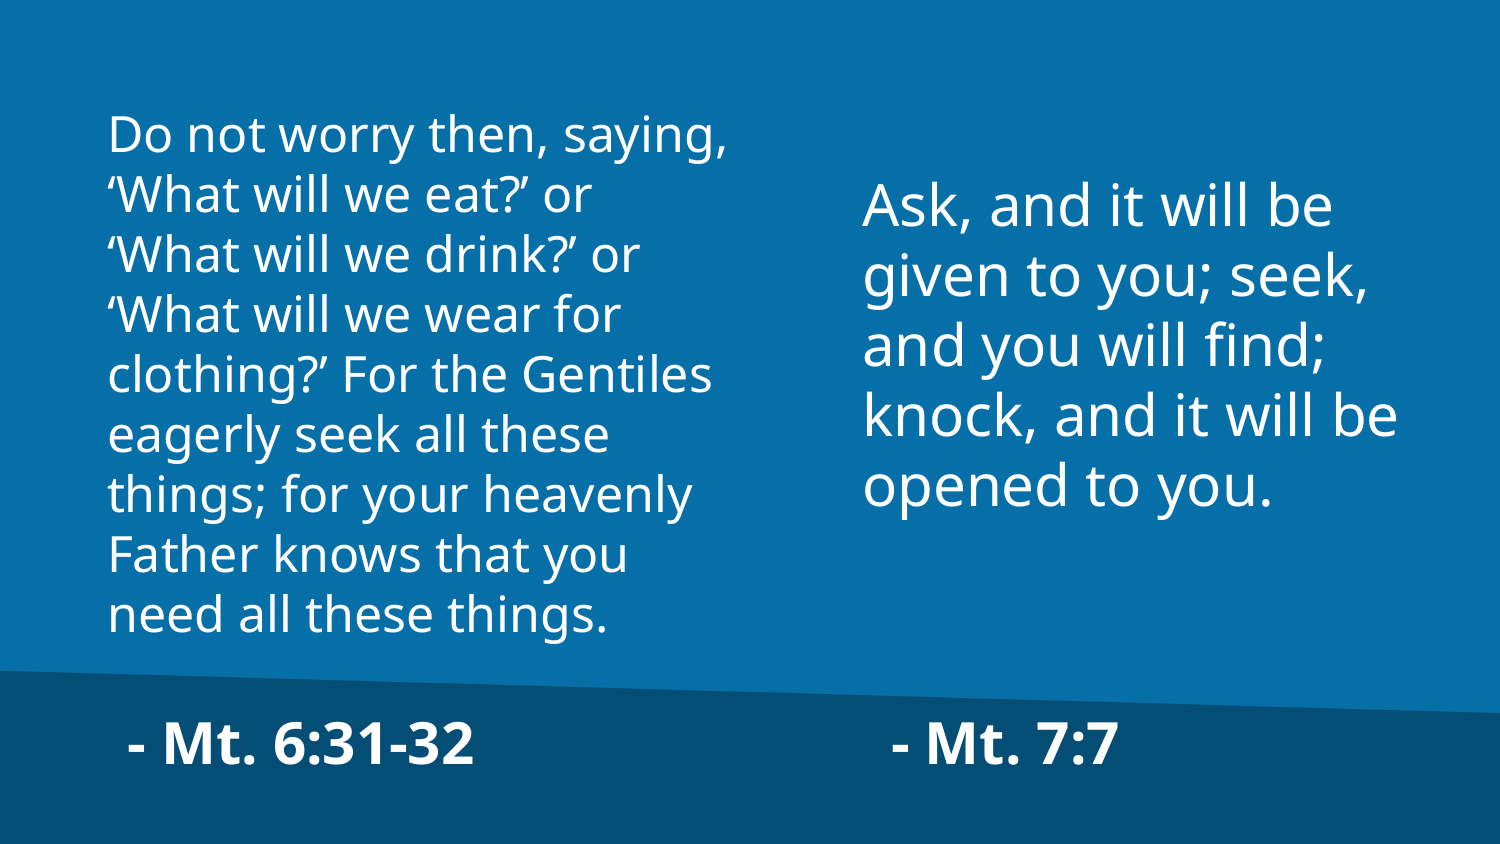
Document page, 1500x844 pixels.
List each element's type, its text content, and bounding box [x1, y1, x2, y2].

text_box Do not worry then, saying, ‘What will we eat?’ or ‘What will we drink?’ or ‘What will we wear for clothing?’ For the Gentiles eagerly seek all these things; for your heavenly Father knows that you need all these things. [92, 95, 750, 650]
picture [0, 0, 1500, 712]
text_box - Mt. 7:7 [876, 703, 1388, 779]
list - Mt. 6:31-32 [112, 703, 624, 779]
text_box Ask, and it will be given to you; seek, and you will find; knock, and it will be opened to you. [847, 160, 1455, 526]
